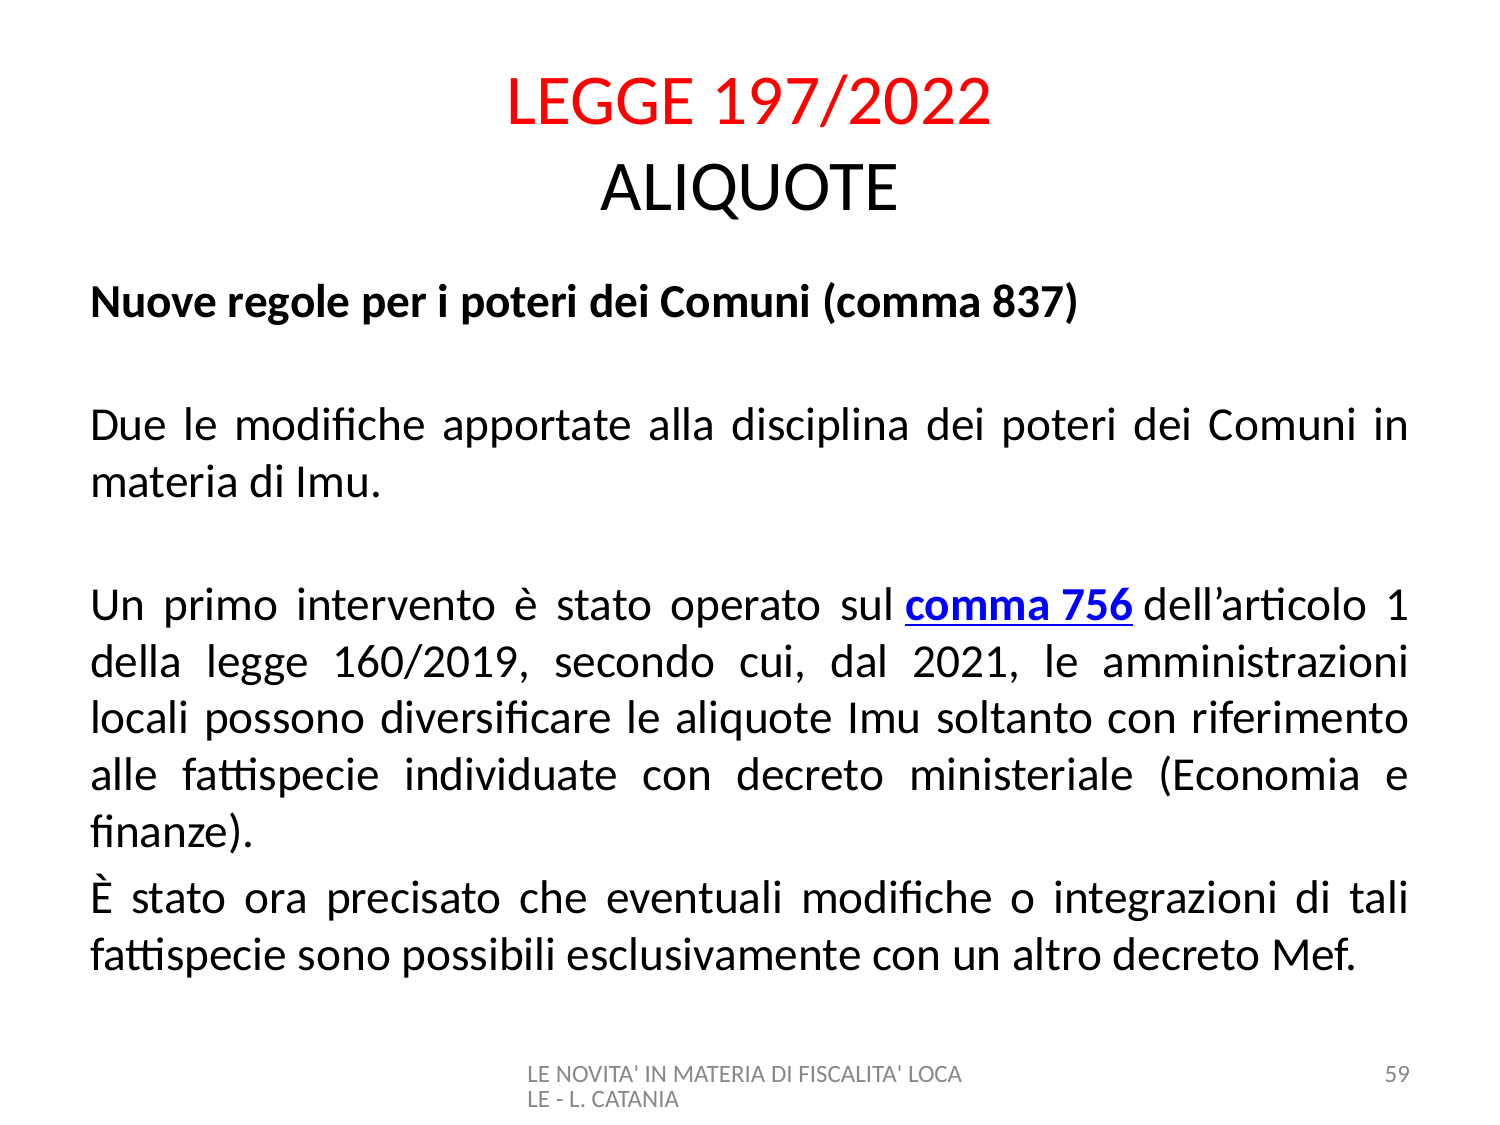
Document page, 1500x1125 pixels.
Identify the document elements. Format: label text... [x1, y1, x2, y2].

footer LE NOVITA' IN MATERIA DI FISCALITA' LOCALE - L. CATANIA [512, 1042, 988, 1103]
list Nuove regole per i poteri dei Comuni (comma 837) Due le modifiche apportate alla disciplina dei poteri dei Comuni in materia di Imu. Un primo intervento è stato operato sul comma 756 dell’articolo 1 della legge 160/2019, secondo cui, dal 2021, le amministrazioni locali possono diversificare le aliquote Imu soltanto con riferimento alle fattispecie individuate con decreto ministeriale (Economia e finanze). È stato ora precisato che eventuali modifiche o integrazioni di tali fattispecie sono possibili esclusivamente con un altro decreto Mef. [75, 262, 1425, 1005]
title LEGGE 197/2022 ALIQUOTE [75, 45, 1425, 233]
slide_number 59 [1074, 1042, 1425, 1103]
